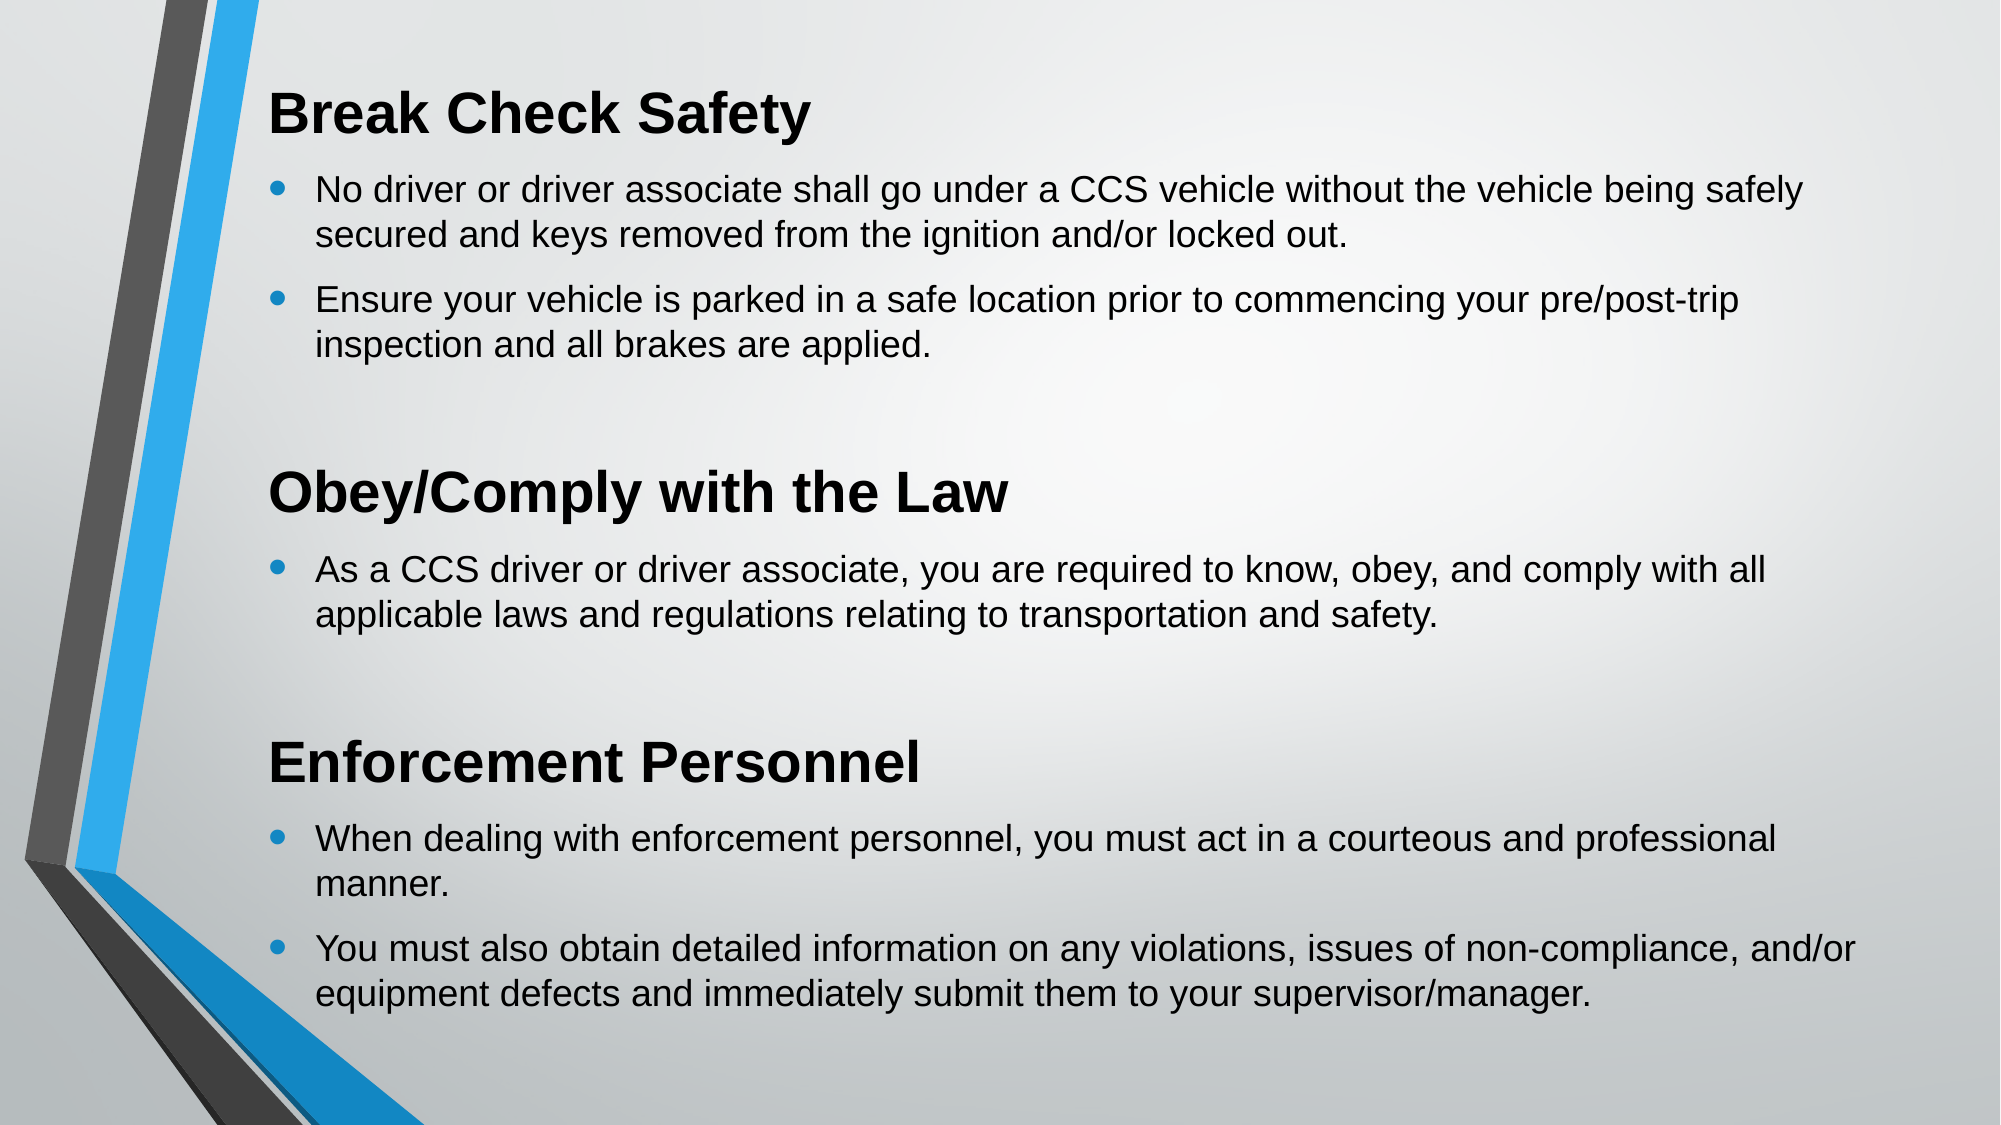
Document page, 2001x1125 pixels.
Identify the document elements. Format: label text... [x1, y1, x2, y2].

list Break Check Safety No driver or driver associate shall go under a CCS vehicle without the vehicle being safely secured and keys removed from the ignition and/or locked out. Ensure your vehicle is parked in a safe location prior to commencing your pre/post-trip inspection and all brakes are applied. Obey/Comply with the Law As a CCS driver or driver associate, you are required to know, obey, and comply with all applicable laws and regulations relating to transportation and safety. Enforcement Personnel When dealing with enforcement personnel, you must act in a courteous and professional manner. You must also obtain detailed information on any violations, issues of non-compliance, and/or equipment defects and immediately submit them to your supervisor/manager. [253, 59, 1897, 1066]
